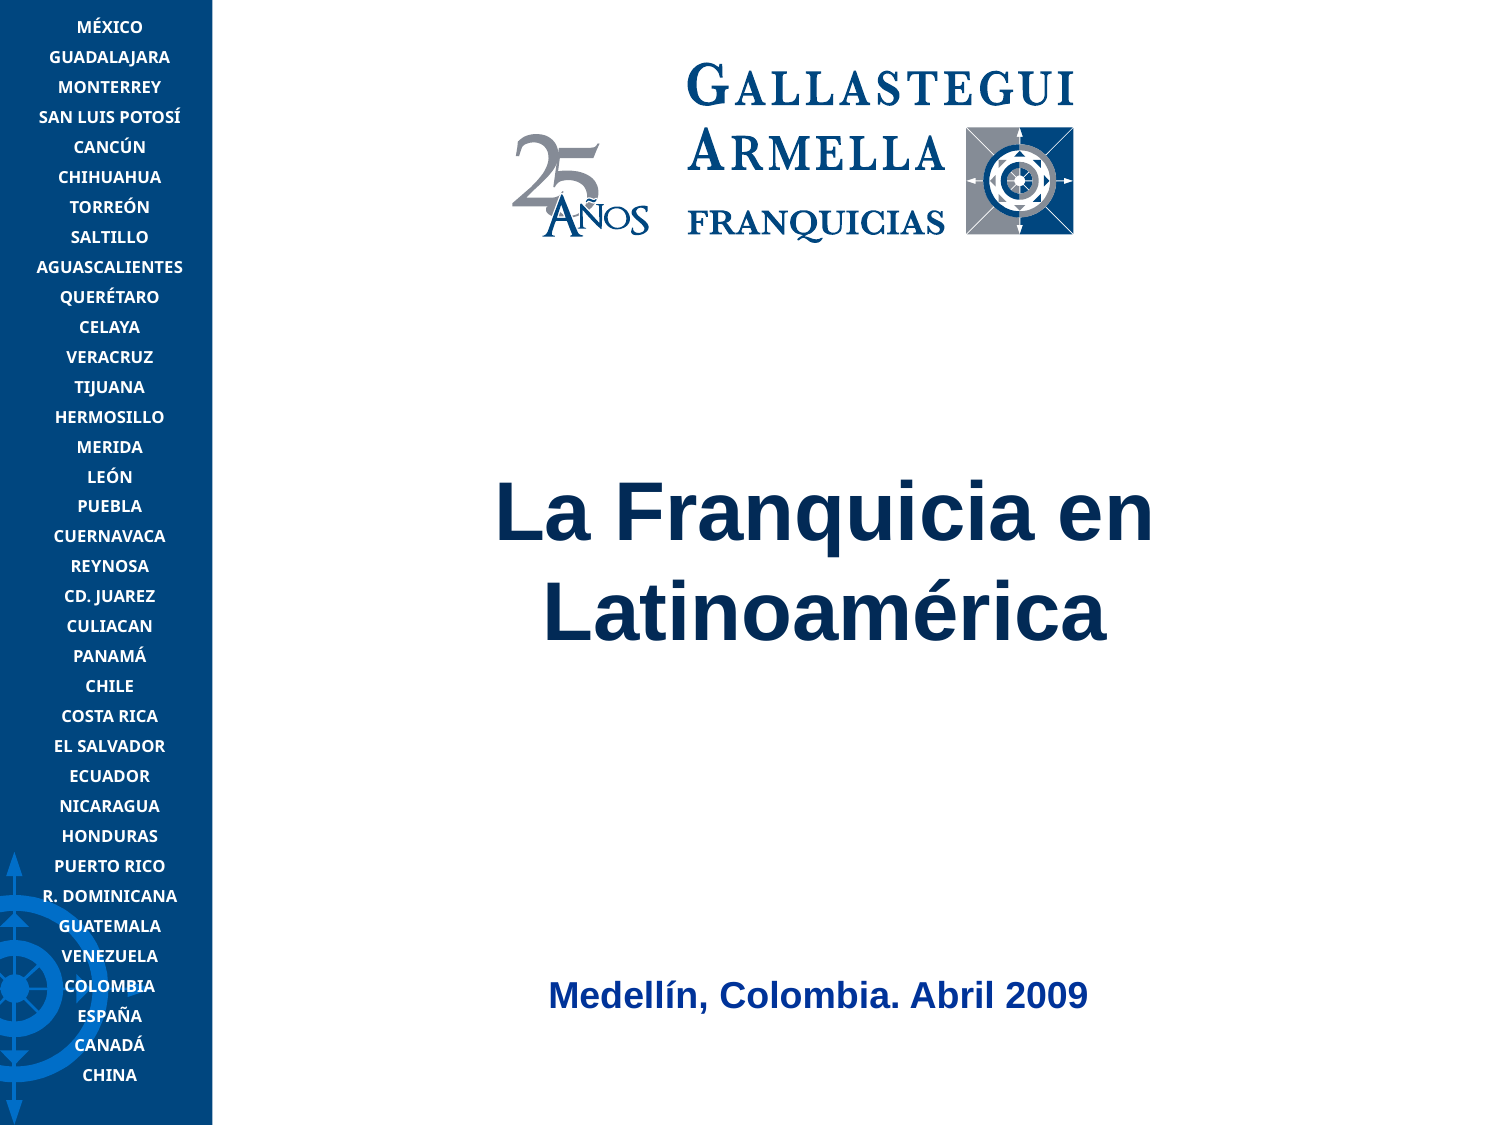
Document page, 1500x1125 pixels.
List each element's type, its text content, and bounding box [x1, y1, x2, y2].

text_box La Franquicia en Latinoamérica [312, 450, 1338, 675]
text_box Medellín, Colombia. Abril 2009 [387, 974, 1250, 1063]
